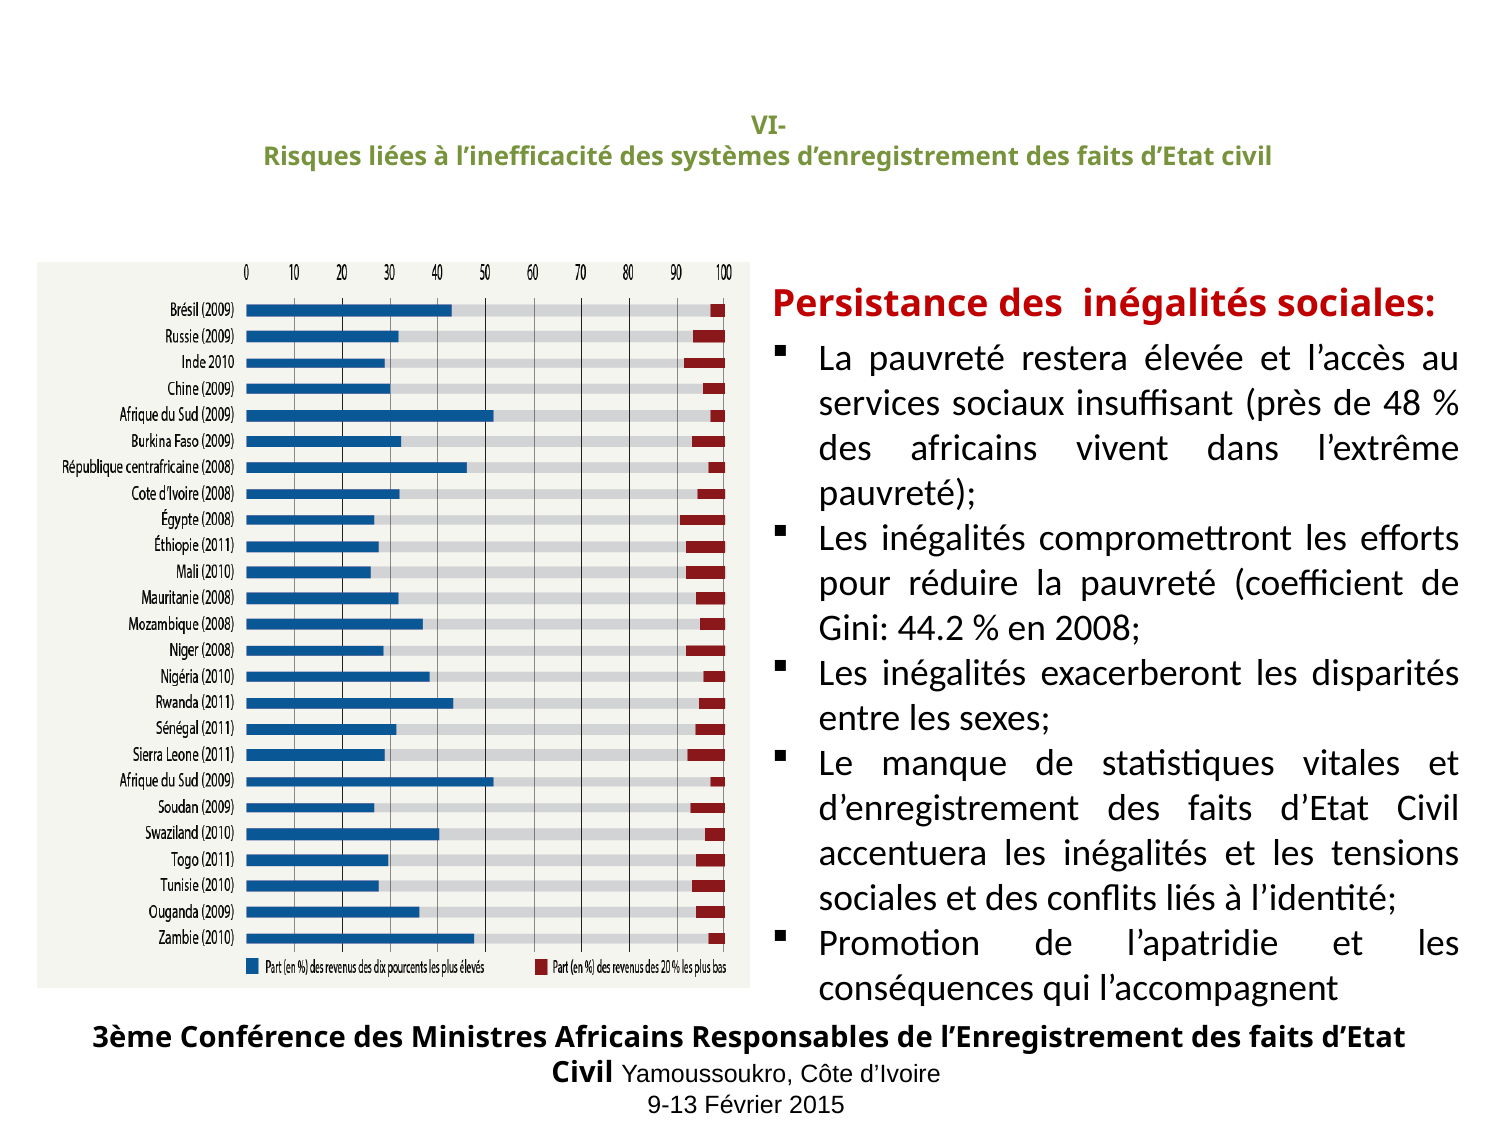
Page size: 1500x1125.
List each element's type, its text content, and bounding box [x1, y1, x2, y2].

footer 3ème Conférence des Ministres Africains Responsables de l’Enregistrement des faits d’Etat Civil Yamoussoukro, Côte d’Ivoire 9-13 Février 2015 [75, 1012, 1425, 1125]
text_box Persistance des inégalités sociales: La pauvreté restera élevée et l’accès au services sociaux insuffisant (près de 48 % des africains vivent dans l’extrême pauvreté); Les inégalités compromettront les efforts pour réduire la pauvreté (coefficient de Gini: 44.2 % en 2008; Les inégalités exacerberont les disparités entre les sexes; Le manque de statistiques vitales et d’enregistrement des faits d’Etat Civil accentuera les inégalités et les tensions sociales et des conflits liés à l’identité; Promotion de l’apatridie et les conséquences qui l’accompagnent [757, 271, 1475, 1016]
title VI- Risques liées à l’inefficacité des systèmes d’enregistrement des faits d’Etat civil [62, 99, 1475, 230]
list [37, 262, 751, 988]
